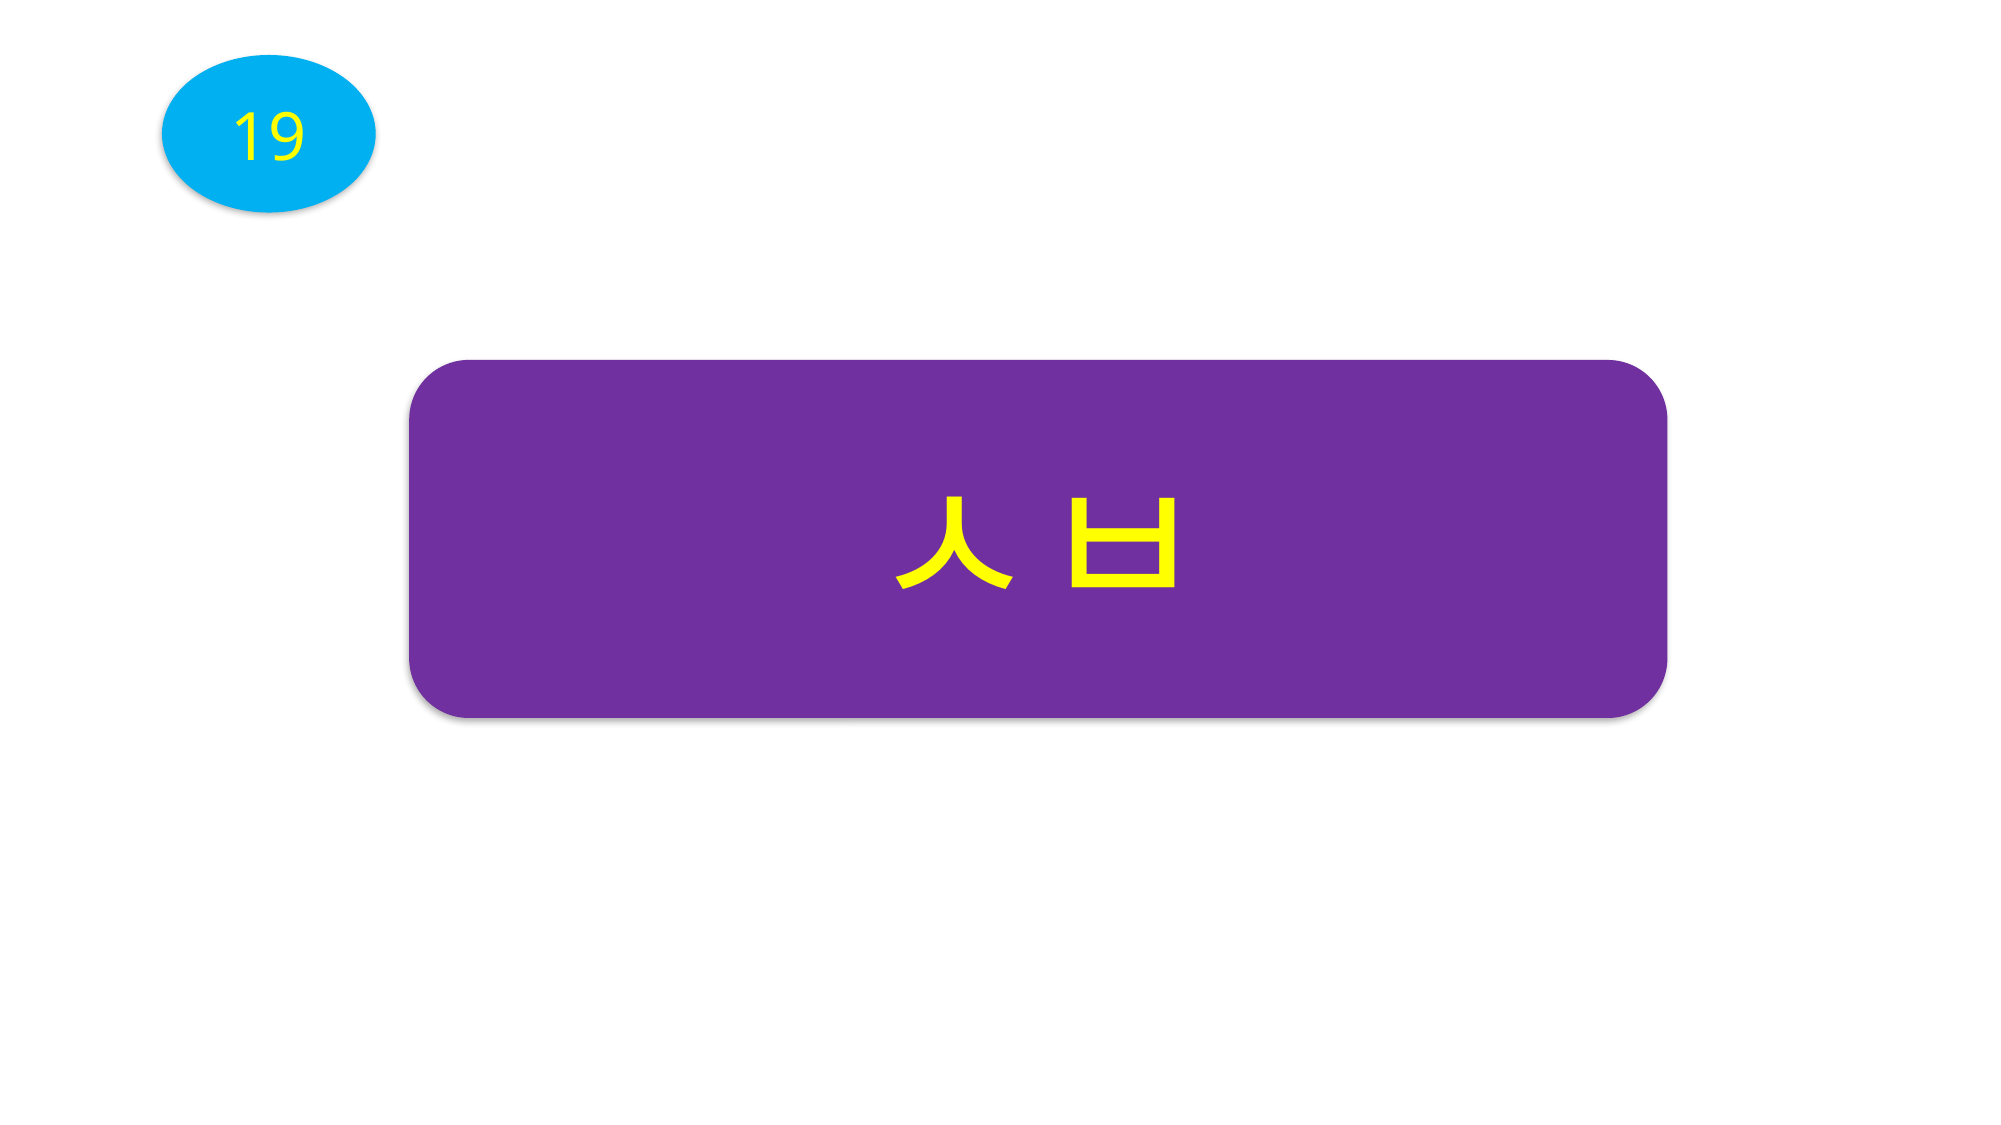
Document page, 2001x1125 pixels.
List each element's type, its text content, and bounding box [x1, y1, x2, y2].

text_box ㅅㅂ [407, 357, 1670, 721]
text_box 19 [159, 52, 378, 215]
